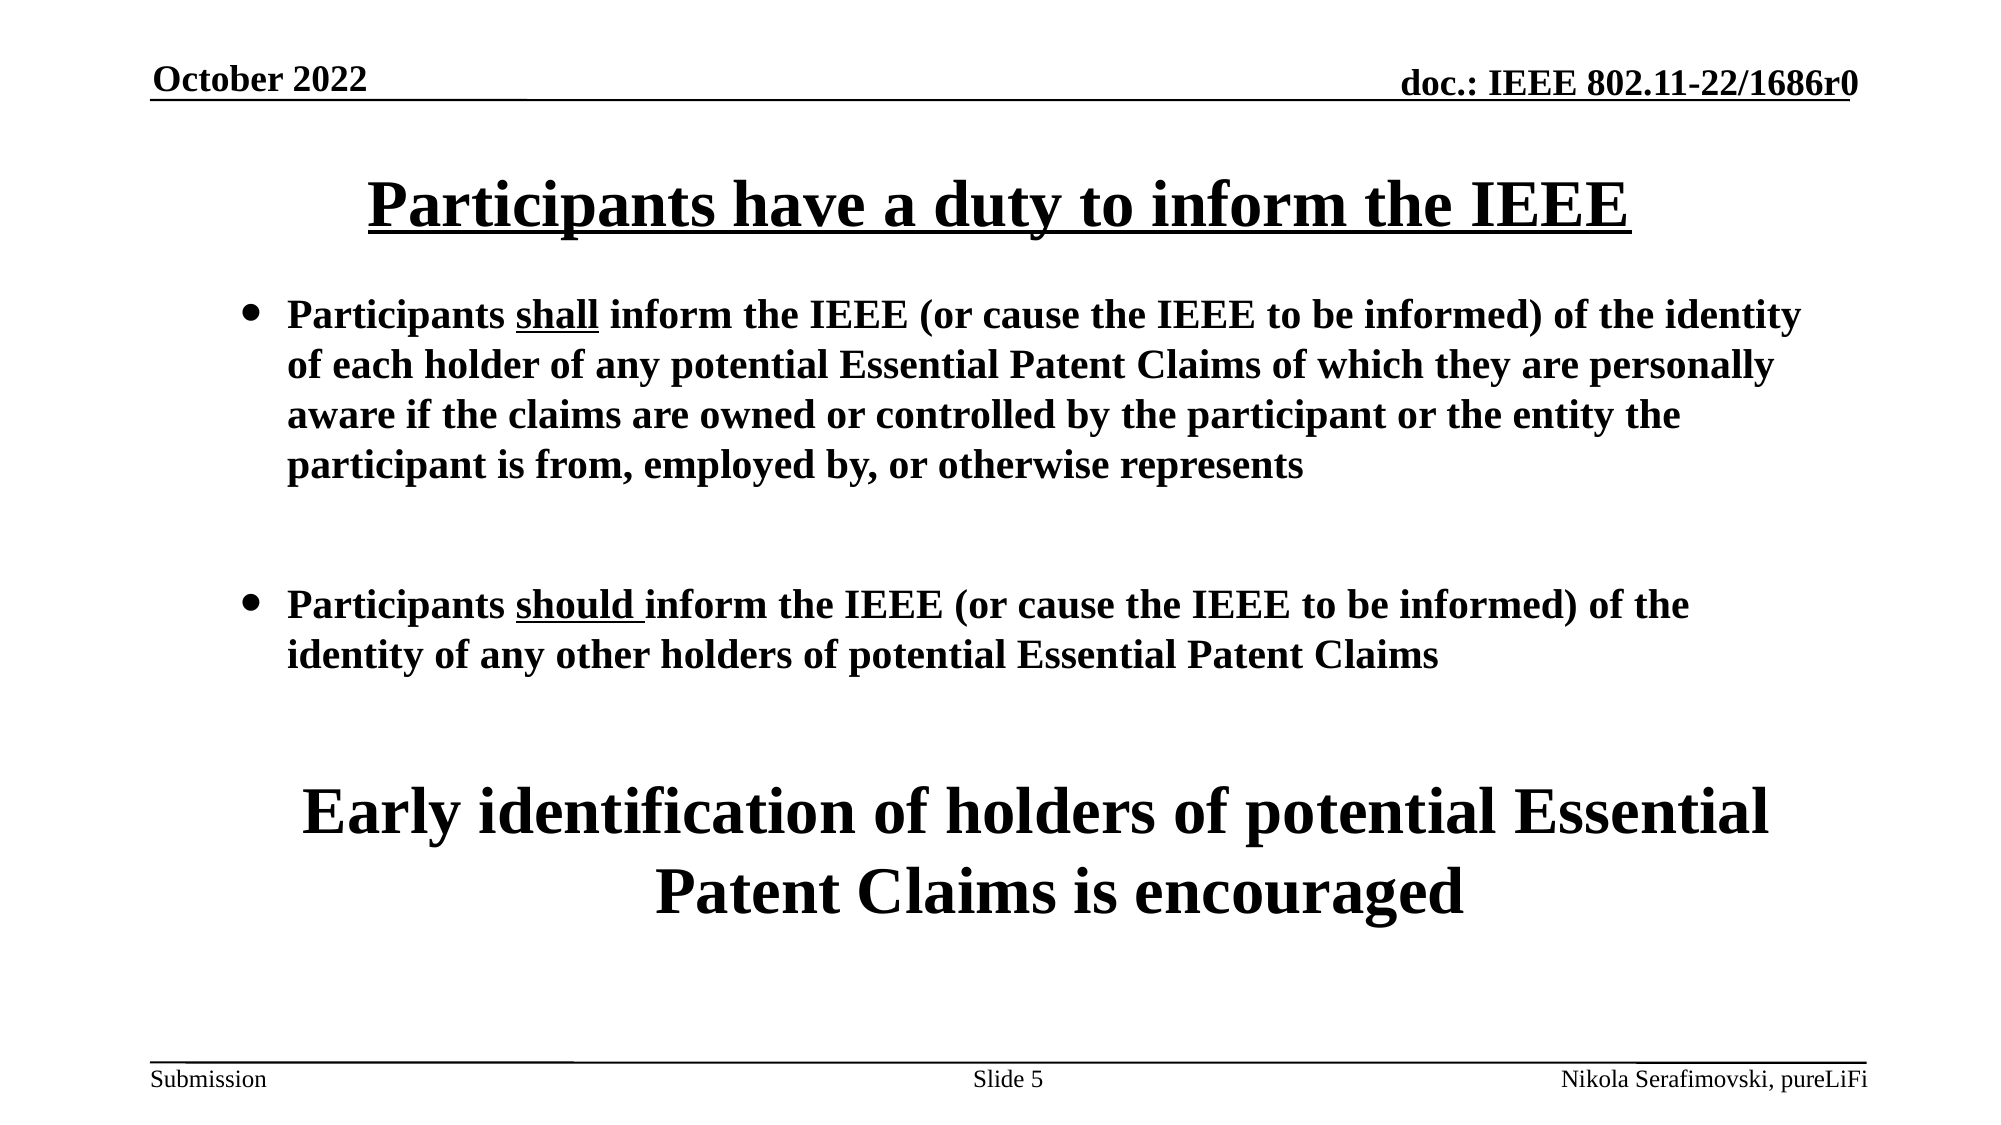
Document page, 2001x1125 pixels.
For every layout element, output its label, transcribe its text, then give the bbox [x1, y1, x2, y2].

footer Nikola Serafimovski, pureLiFi [1171, 1061, 1869, 1093]
list Participants shall inform the IEEE (or cause the IEEE to be informed) of the identity of each holder of any potential Essential Patent Claims of which they are personally aware if the claims are owned or controlled by the participant or the entity the participant is from, employed by, or otherwise represents Participants should inform the IEEE (or cause the IEEE to be informed) of the identity of any other holders of potential Essential Patent Claims Early identification of holders of potential Essential Patent Claims is encouraged [149, 278, 1850, 954]
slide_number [152, 54, 563, 100]
title Participants have a duty to inform the IEEE [149, 112, 1850, 278]
slide_number Slide 5 [950, 1061, 1067, 1123]
